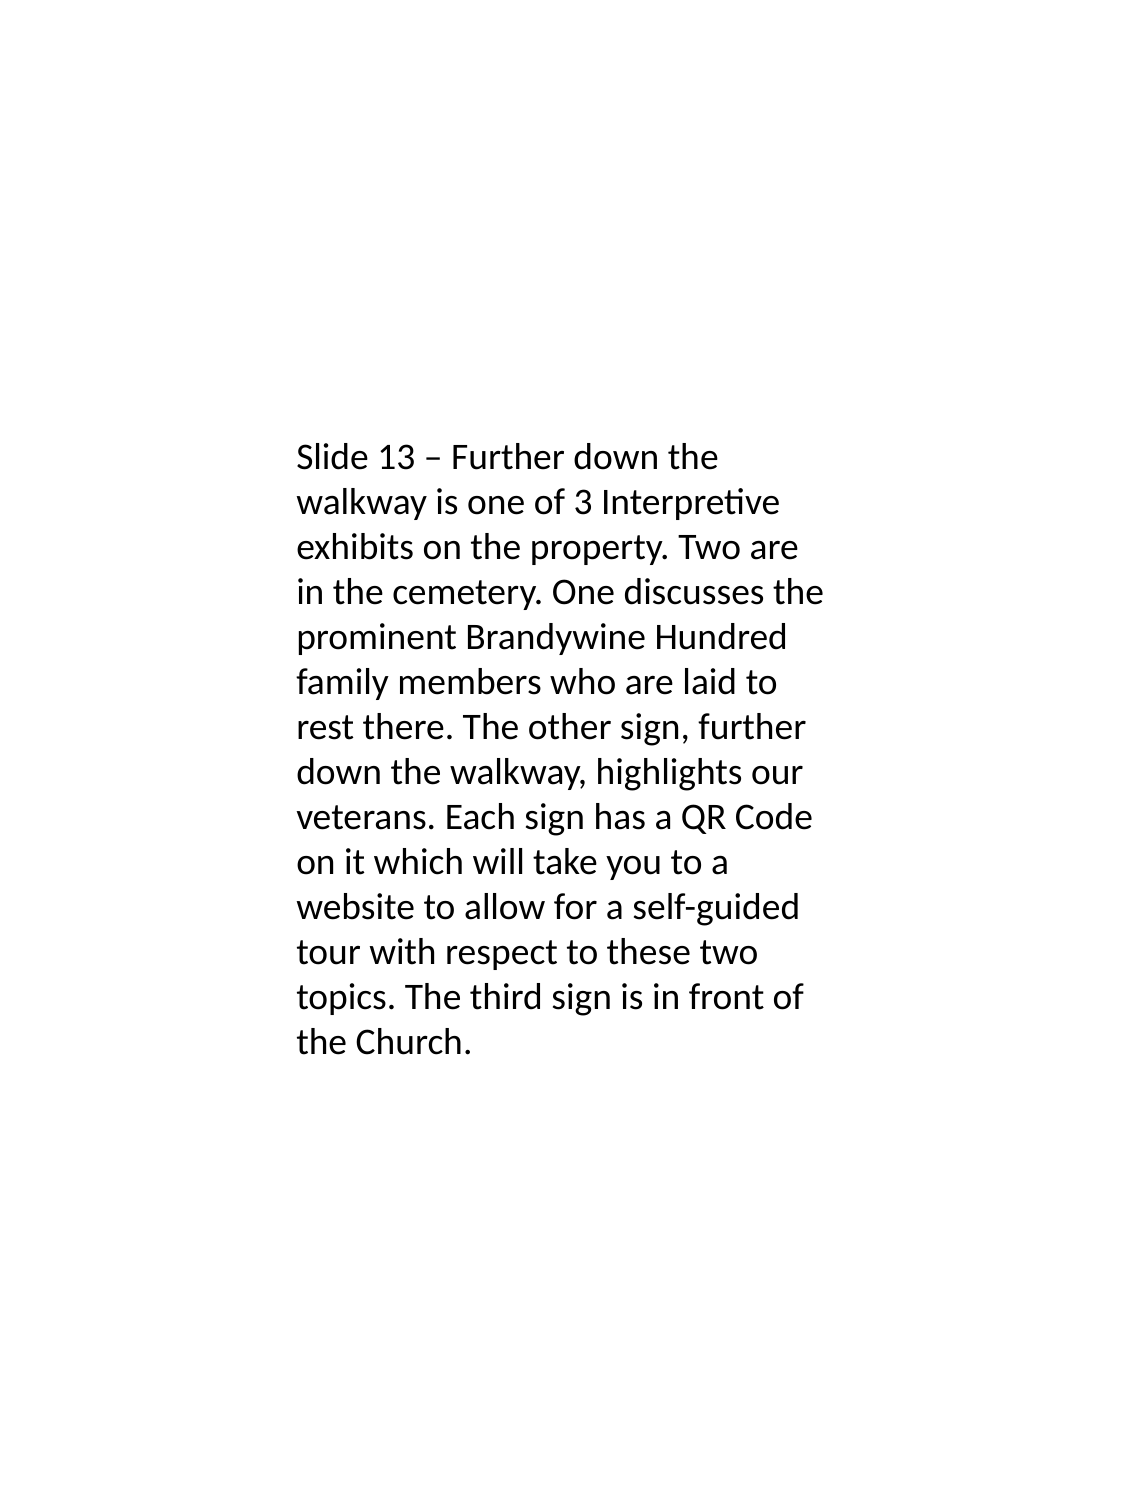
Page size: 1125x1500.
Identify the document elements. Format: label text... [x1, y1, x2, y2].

text_box Slide 13 – Further down the walkway is one of 3 Interpretive exhibits on the property. Two are in the cemetery. One discusses the prominent Brandywine Hundred family members who are laid to rest there. The other sign, further down the walkway, highlights our veterans. Each sign has a QR Code on it which will take you to a website to allow for a self-guided tour with respect to these two topics. The third sign is in front of the Church. [281, 424, 845, 1070]
